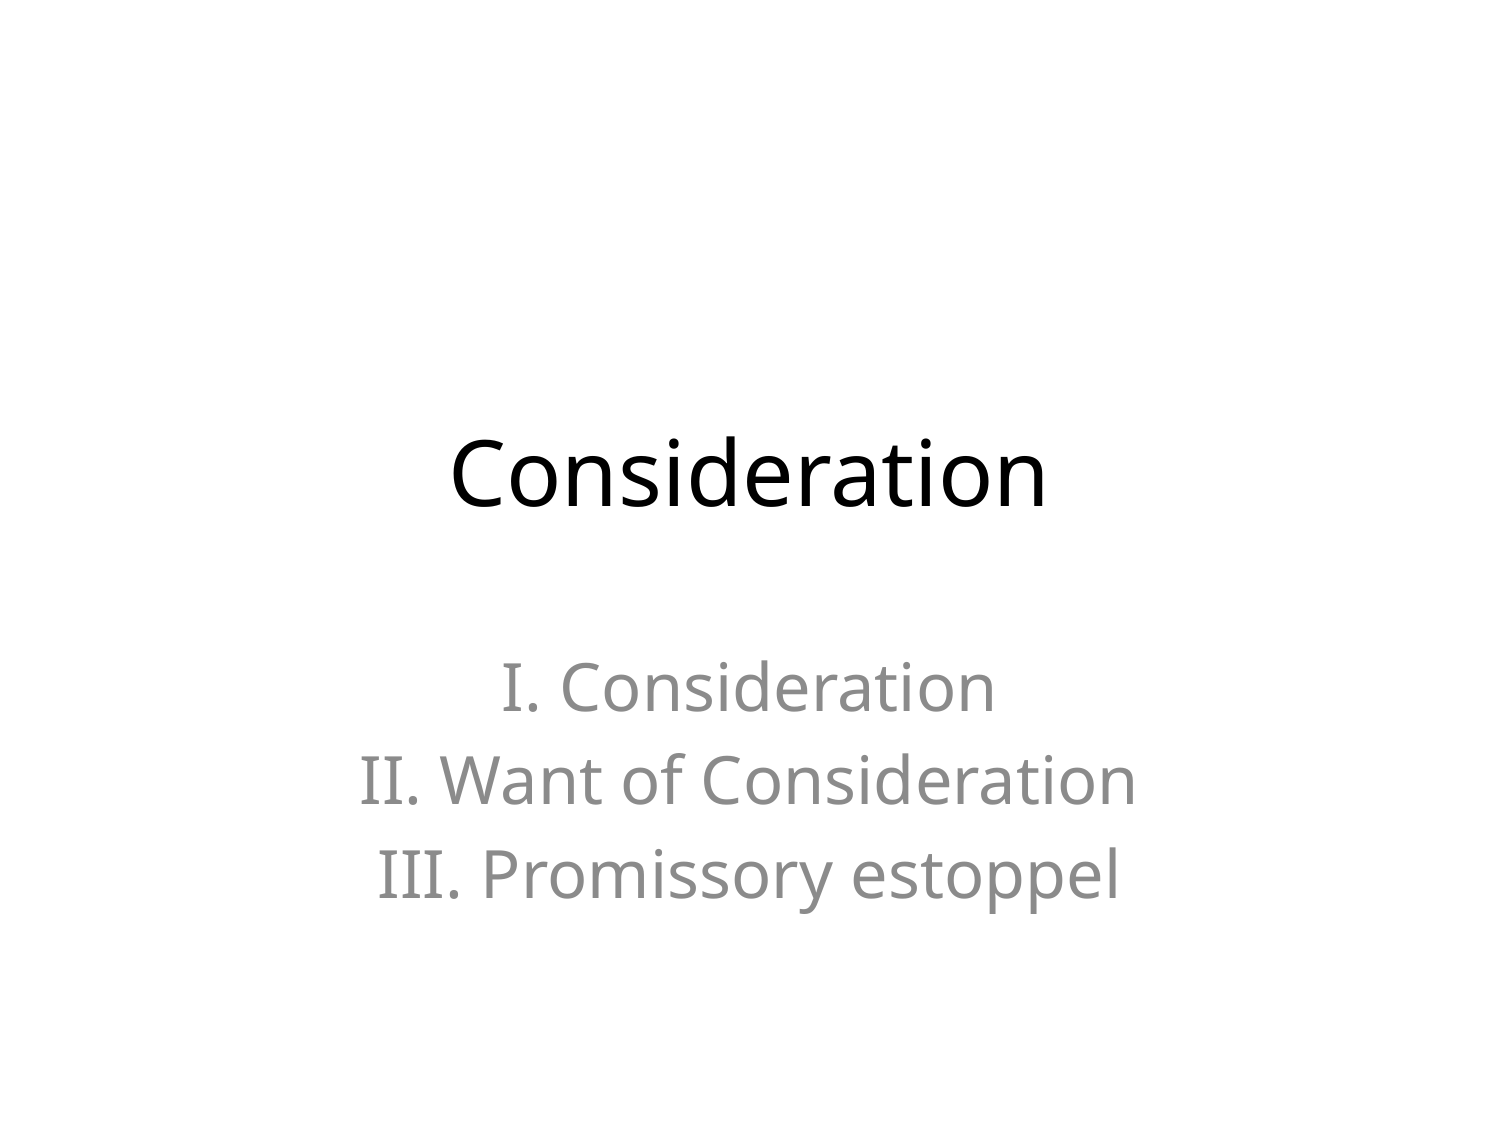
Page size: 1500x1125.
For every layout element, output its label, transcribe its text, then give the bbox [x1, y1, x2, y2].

subtitle I. Consideration II. Want of Consideration III. Promissory estoppel [225, 637, 1275, 925]
title Consideration [112, 349, 1388, 591]
